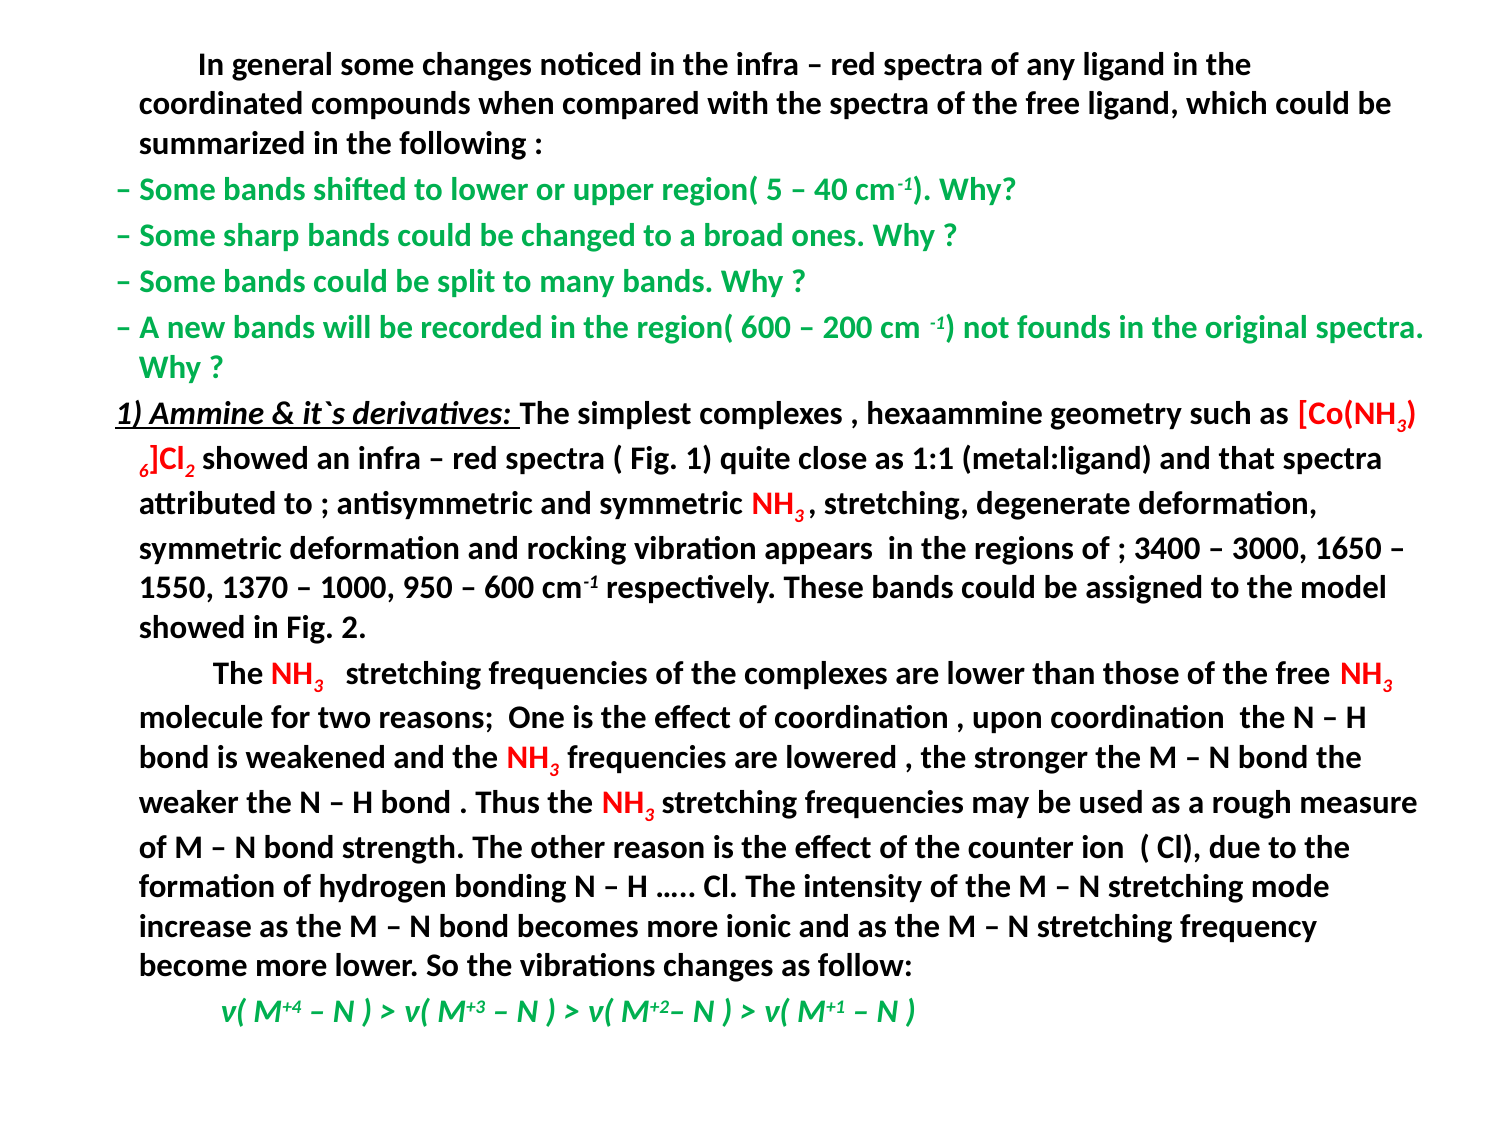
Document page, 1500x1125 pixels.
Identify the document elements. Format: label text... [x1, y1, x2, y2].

list In general some changes noticed in the infra – red spectra of any ligand in the coordinated compounds when compared with the spectra of the free ligand, which could be summarized in the following : – Some bands shifted to lower or upper region( 5 – 40 cm-1). Why? – Some sharp bands could be changed to a broad ones. Why ? – Some bands could be split to many bands. Why ? – A new bands will be recorded in the region( 600 – 200 cm -1) not founds in the original spectra. Why ? 1) Ammine & it`s derivatives: The simplest complexes , hexaammine geometry such as [Co(NH3) 6]Cl2 showed an infra – red spectra ( Fig. 1) quite close as 1:1 (metal:ligand) and that spectra attributed to ; antisymmetric and symmetric NH3 , stretching, degenerate deformation, symmetric deformation and rocking vibration appears in the regions of ; 3400 – 3000, 1650 – 1550, 1370 – 1000, 950 – 600 cm-1 respectively. These bands could be assigned to the model showed in Fig. 2. The NH3 stretching frequencies of the complexes are lower than those of the free NH3 molecule for two reasons; One is the effect of coordination , upon coordination the N – H bond is weakened and the NH3 frequencies are lowered , the stronger the M – N bond the weaker the N – H bond . Thus the NH3 stretching frequencies may be used as a rough measure of M – N bond strength. The other reason is the effect of the counter ion ( Cl), due to the formation of hydrogen bonding N – H ….. Cl. The intensity of the M – N stretching mode increase as the M – N bond becomes more ionic and as the M – N stretching frequency become more lower. So the vibrations changes as follow: ν( M+4 – N ) > ν( M+3 – N ) > ν( M+2– N ) > ν( M+1 – N ) [70, 35, 1442, 1090]
